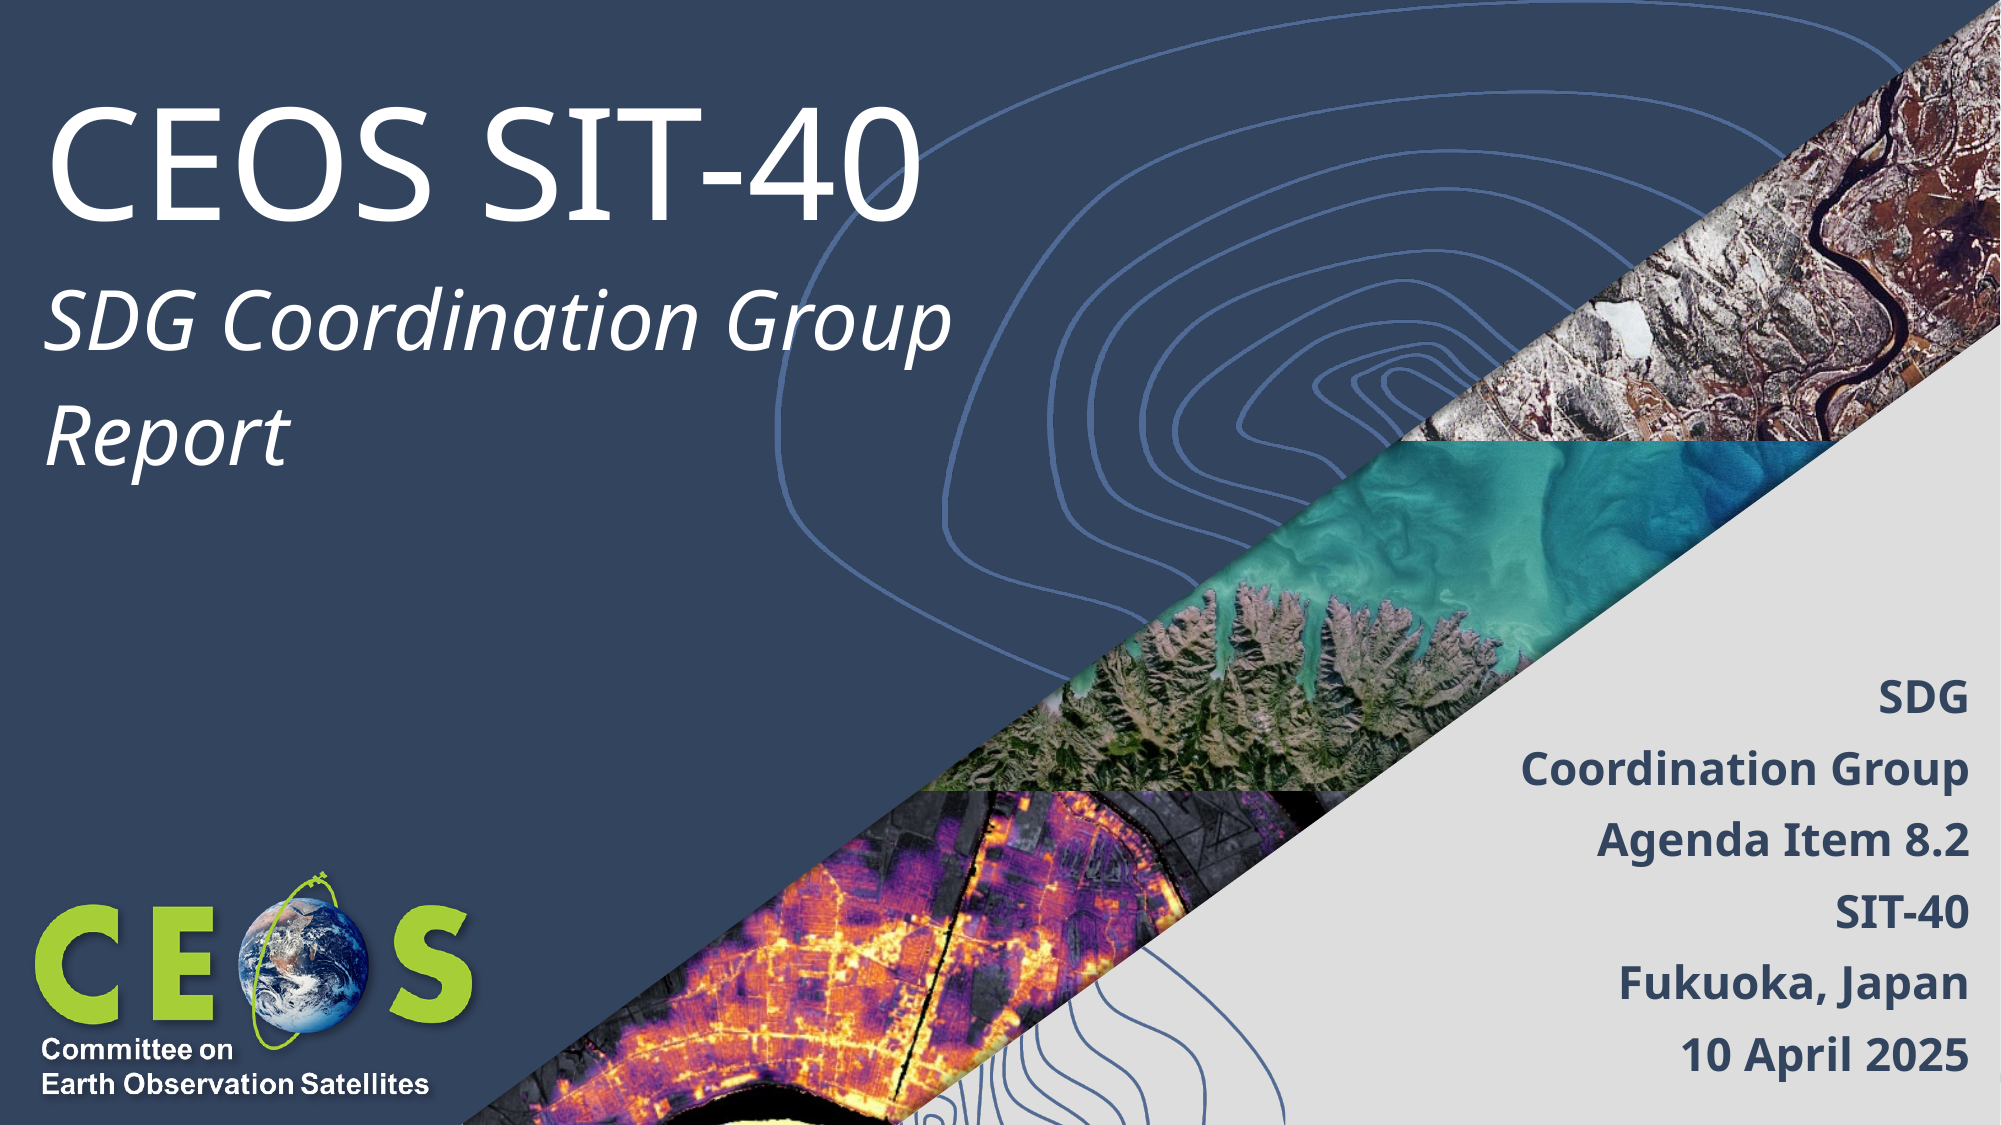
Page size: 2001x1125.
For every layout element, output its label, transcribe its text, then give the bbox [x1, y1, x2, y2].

picture [774, 0, 2001, 596]
picture [22, 681, 1286, 1125]
text_box SDG Coordination Group Agenda Item 8.2 SIT-40 Fukuoka, Japan 10 April 2025 [1177, 596, 1971, 1024]
title CEOS SIT-40 SDG Coordination Group Report [28, 28, 1348, 681]
